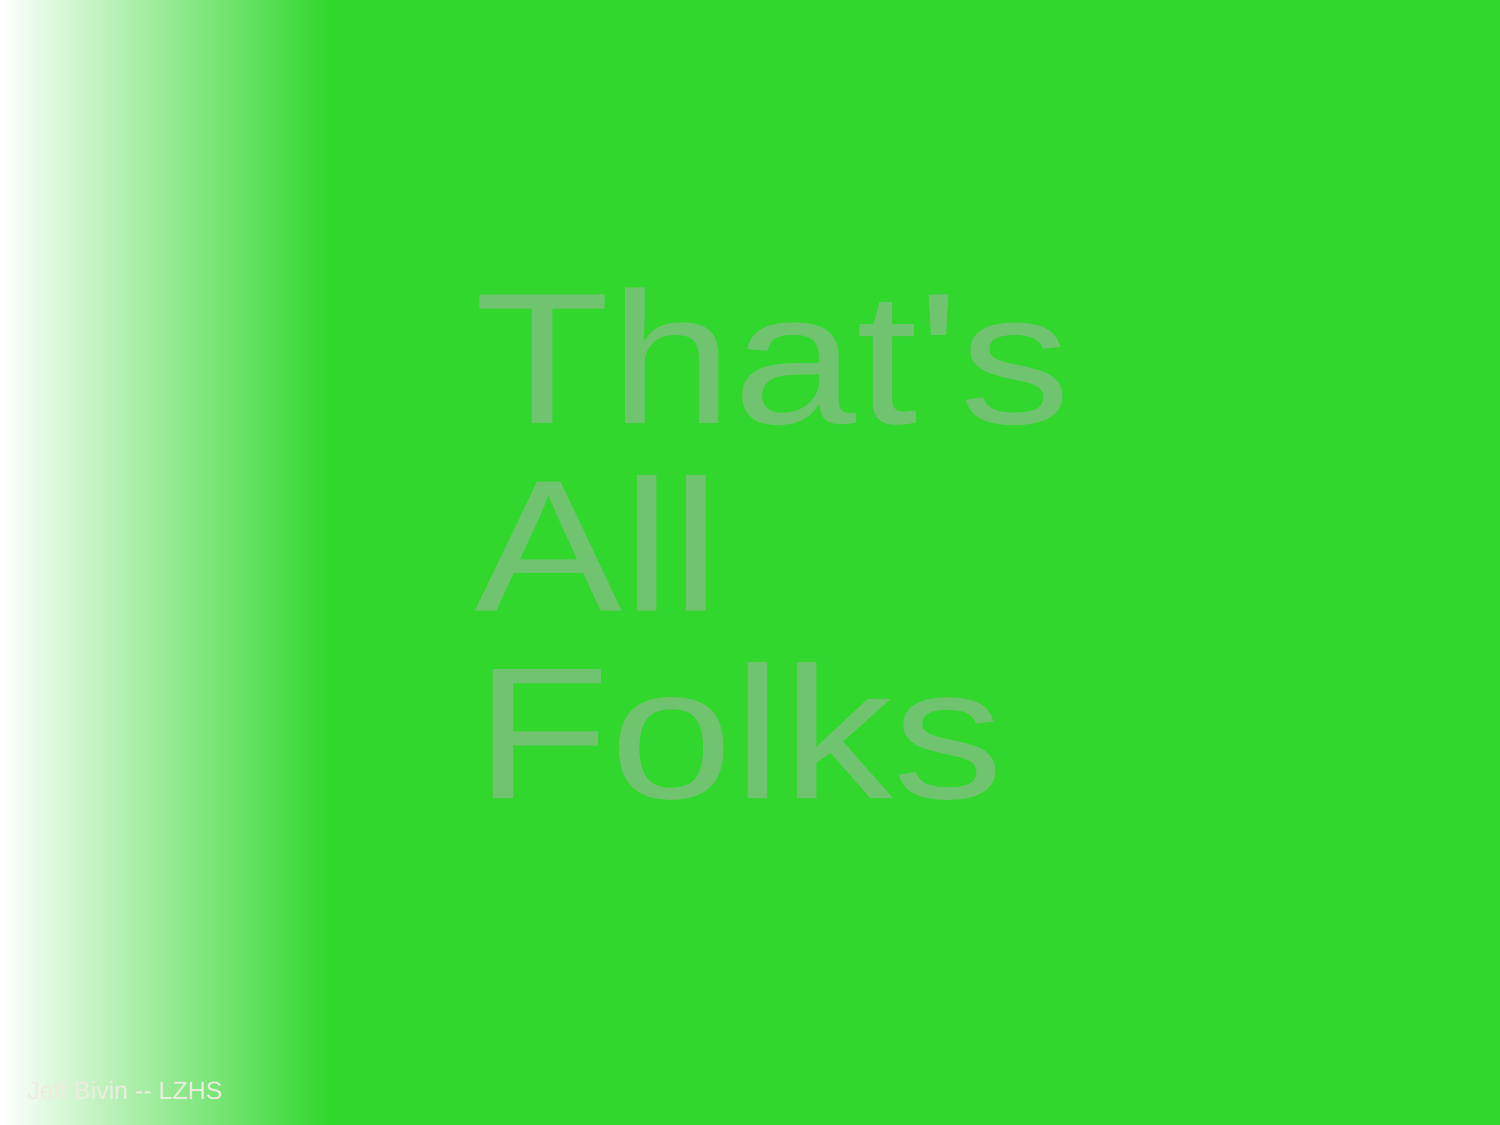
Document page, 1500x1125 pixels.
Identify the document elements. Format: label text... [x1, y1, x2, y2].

text_box Jeff Bivin -- LZHS [12, 1067, 263, 1113]
